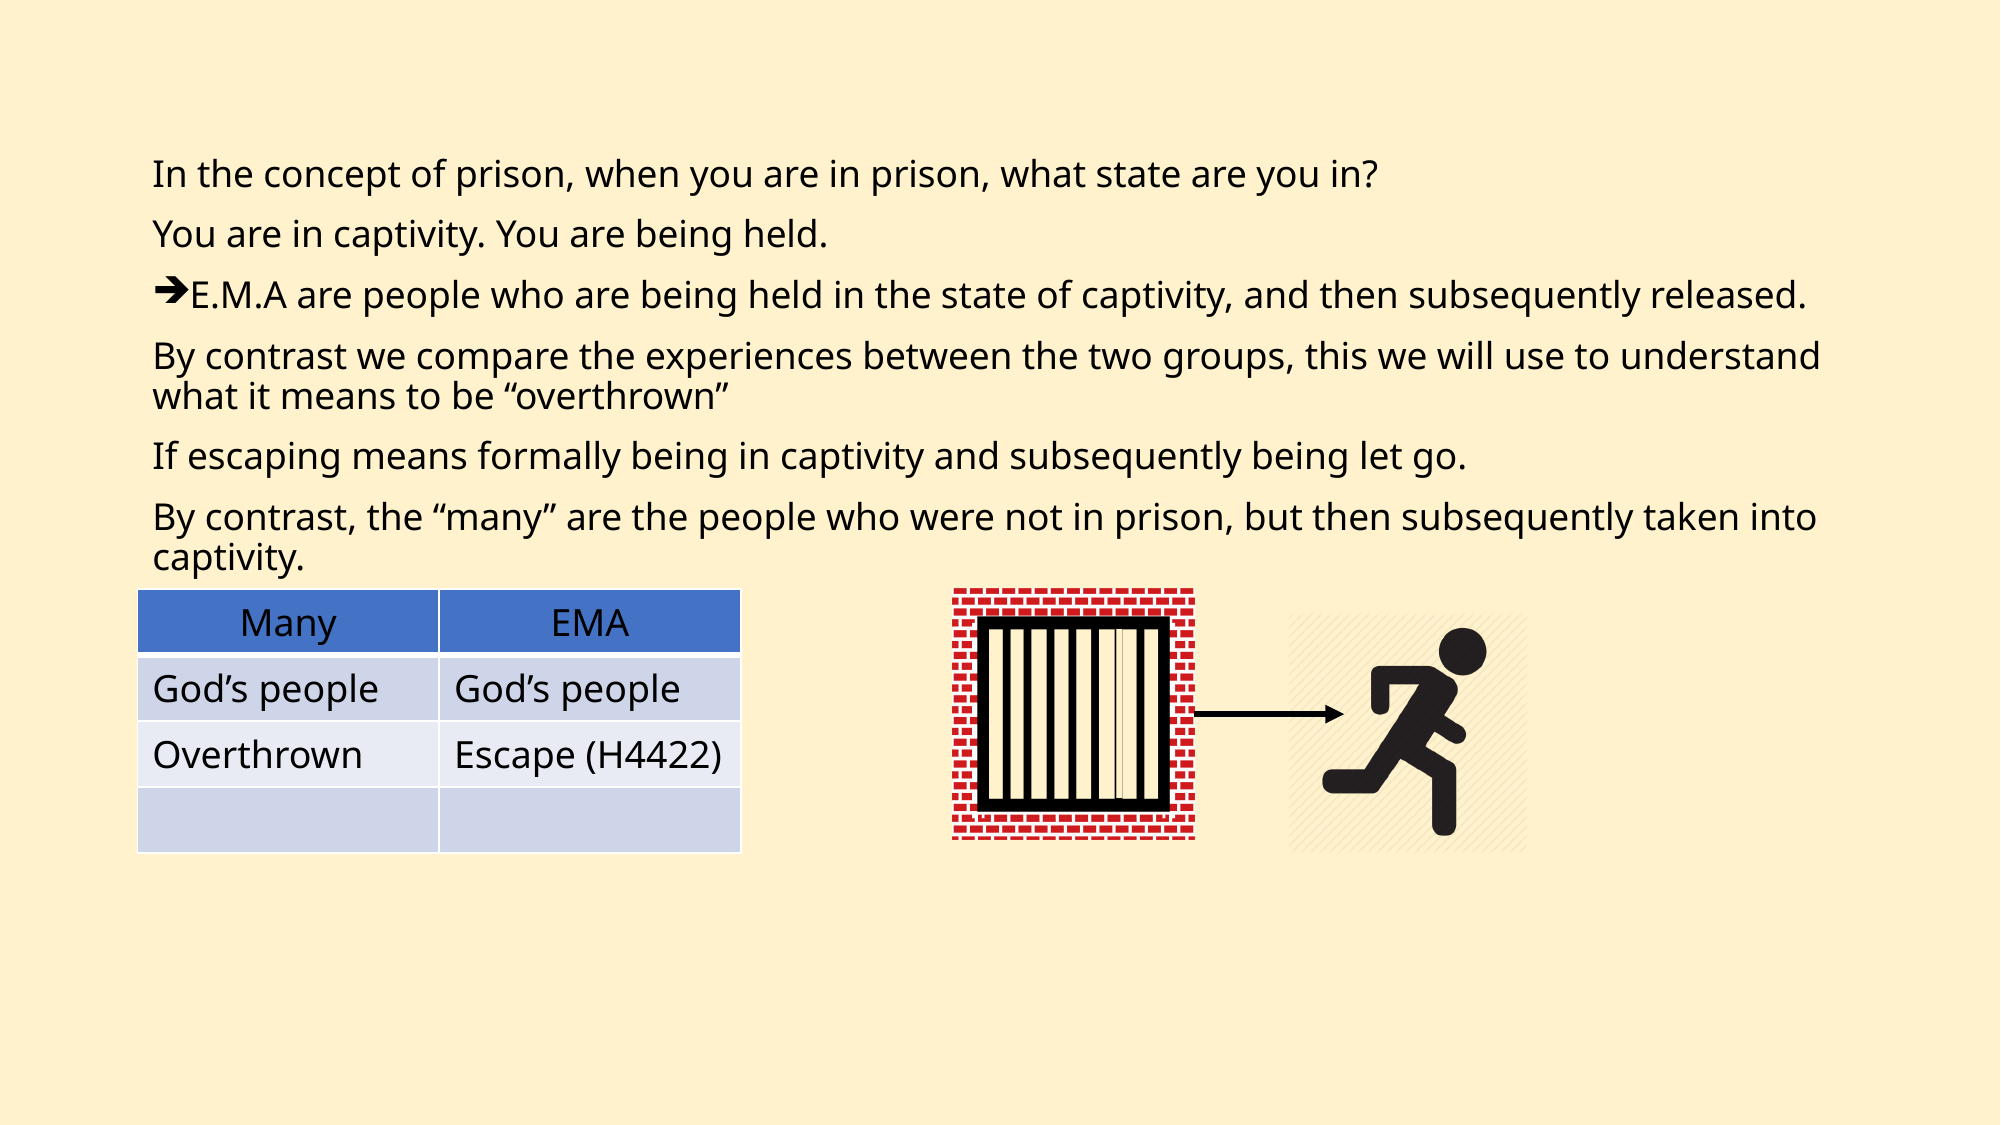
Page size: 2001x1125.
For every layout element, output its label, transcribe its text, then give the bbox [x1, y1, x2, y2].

table_header Many [138, 590, 438, 652]
table_cell [440, 788, 740, 852]
table_header EMA [440, 590, 740, 652]
table_cell Overthrown [138, 722, 438, 786]
picture [952, 588, 1195, 840]
table_cell Escape (H4422) [440, 722, 740, 786]
table_cell [138, 788, 438, 852]
list In the concept of prison, when you are in prison, what state are you in? You are in captivity. You are being held. E.M.A are people who are being held in the state of captivity, and then subsequently released. By contrast we compare the experiences between the two groups, this we will use to understand what it means to be “overthrown” If escaping means formally being in captivity and subsequently being let go. By contrast, the “many” are the people who were not in prison, but then subsequently taken into captivity. [137, 147, 1863, 589]
table_cell God’s people [440, 658, 740, 720]
picture [1286, 611, 1529, 854]
table_cell God’s people [138, 658, 438, 720]
